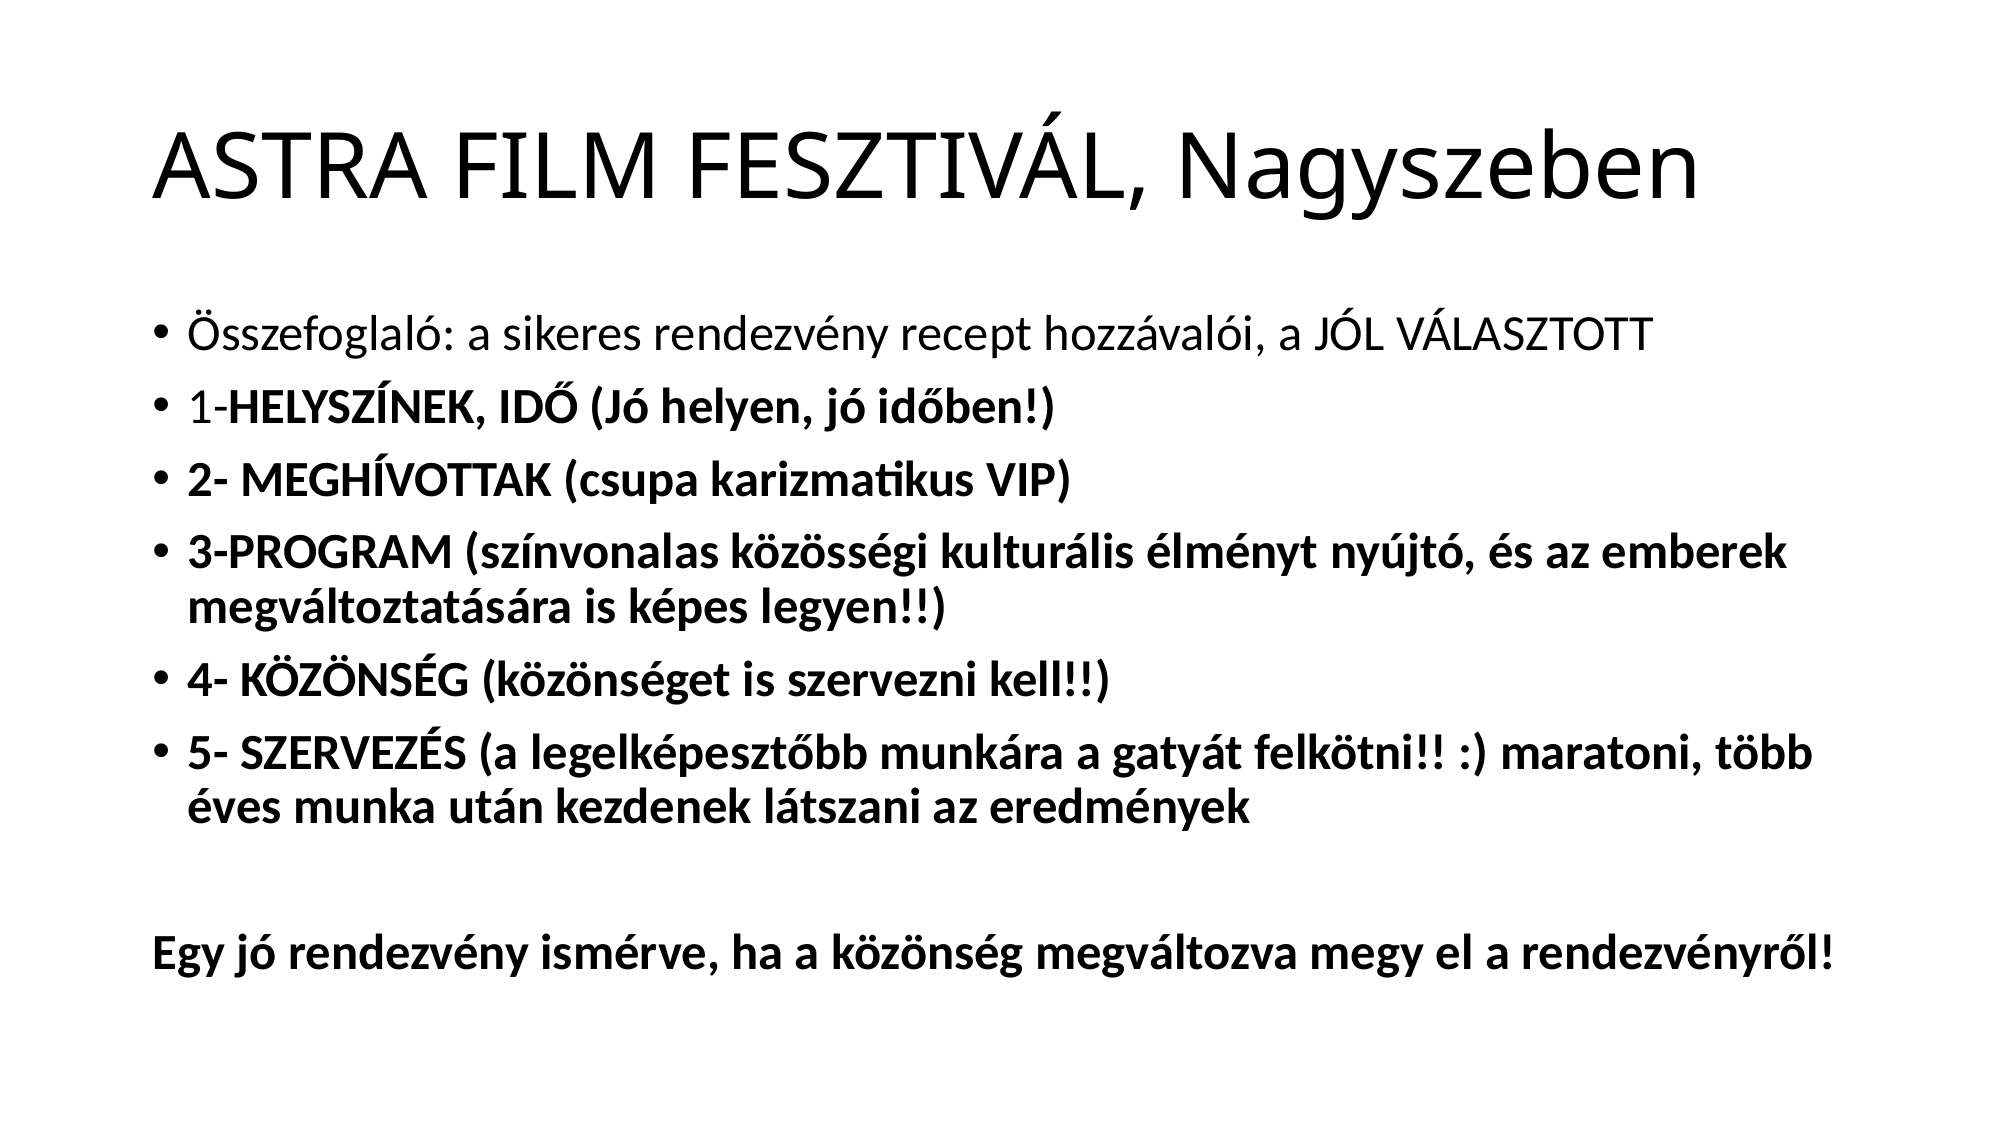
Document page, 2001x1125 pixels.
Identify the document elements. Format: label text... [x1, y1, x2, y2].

title ASTRA FILM FESZTIVÁL, Nagyszeben [137, 59, 1863, 278]
list Összefoglaló: a sikeres rendezvény recept hozzávalói, a JÓL VÁLASZTOTT 1-HELYSZÍNEK, IDŐ (Jó helyen, jó időben!) 2- MEGHÍVOTTAK (csupa karizmatikus VIP) 3-PROGRAM (színvonalas közösségi kulturális élményt nyújtó, és az emberek megváltoztatására is képes legyen!!) 4- KÖZÖNSÉG (közönséget is szervezni kell!!) 5- SZERVEZÉS (a legelképesztőbb munkára a gatyát felkötni!! :) maratoni, több éves munka után kezdenek látszani az eredmények Egy jó rendezvény ismérve, ha a közönség megváltozva megy el a rendezvényről! [137, 299, 1863, 1014]
